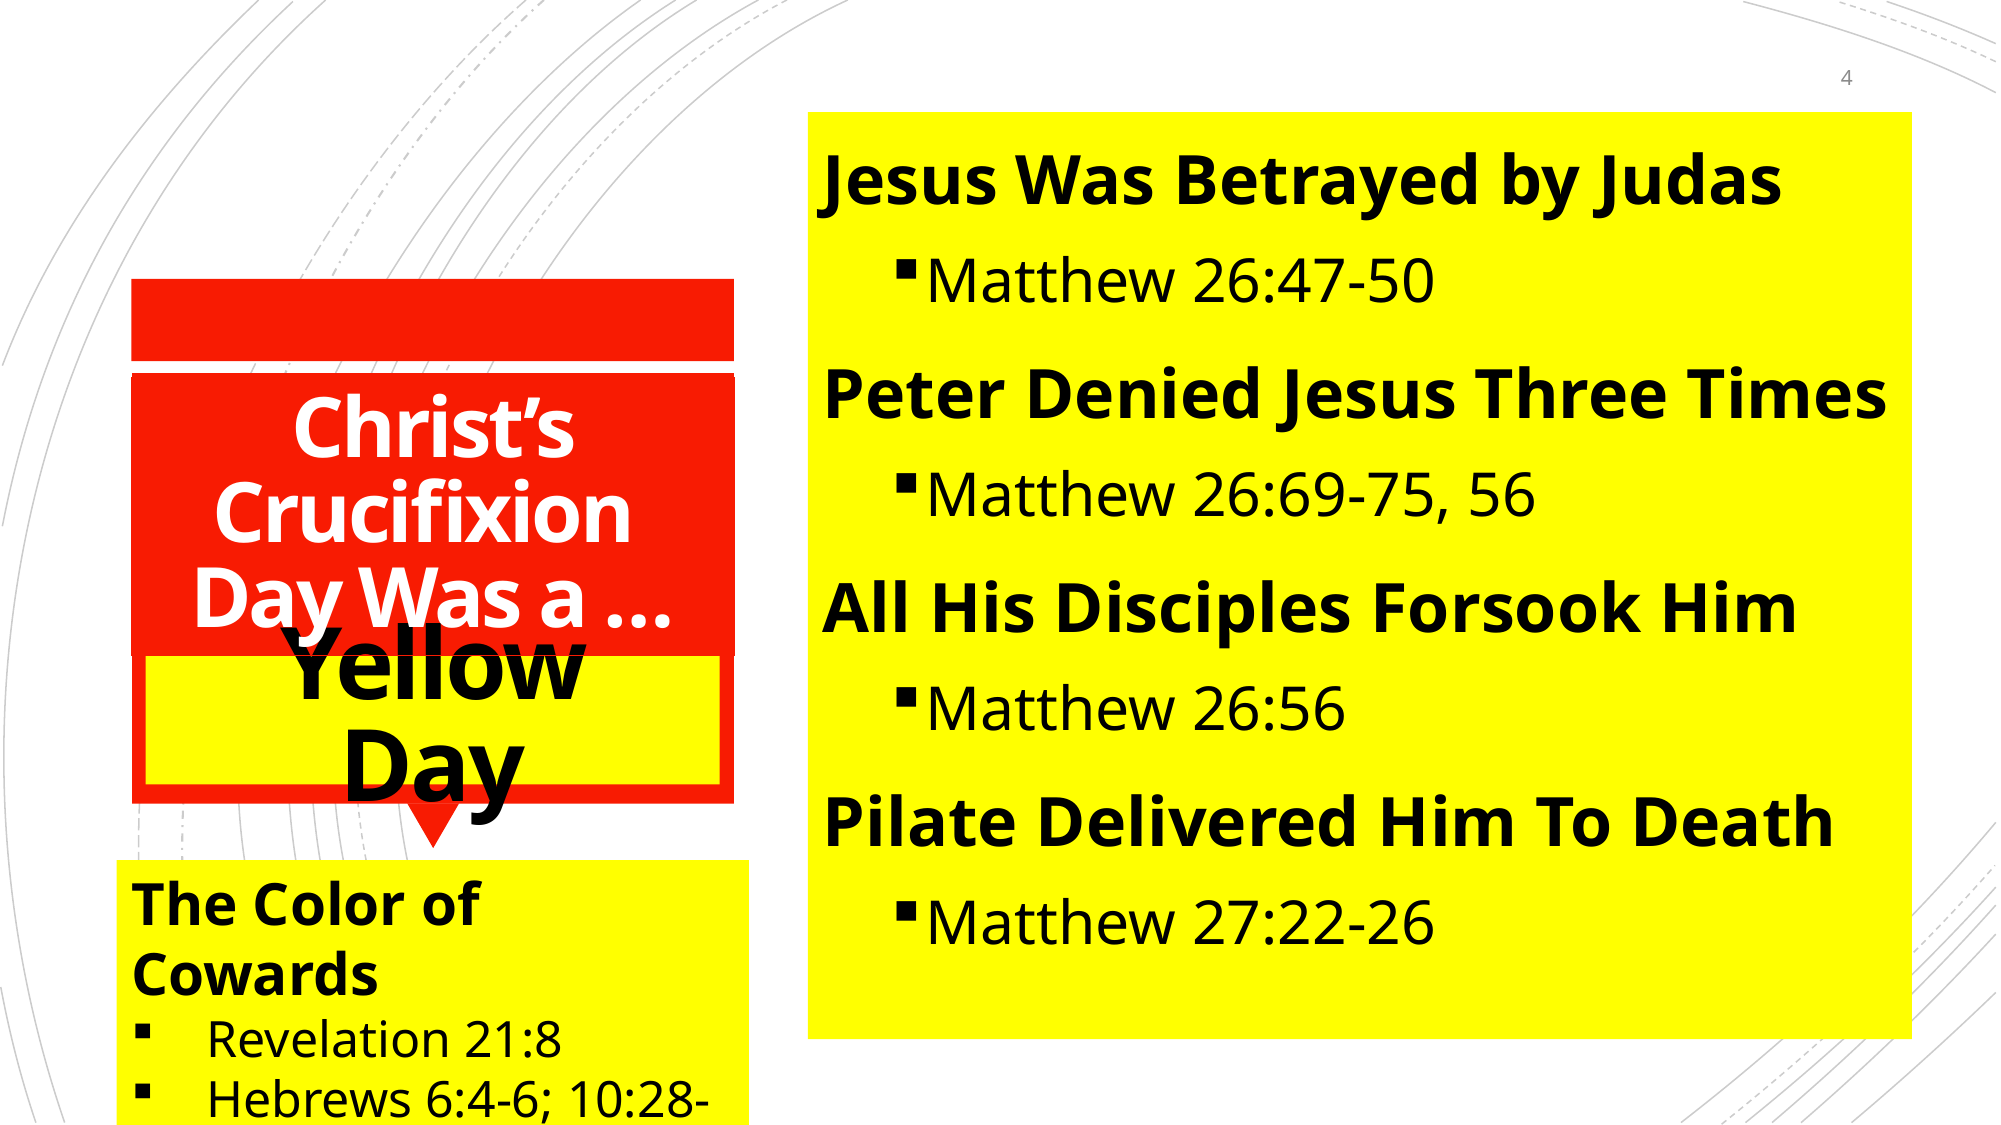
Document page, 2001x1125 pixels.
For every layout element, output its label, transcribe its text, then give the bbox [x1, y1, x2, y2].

text_box The Color of Cowards Revelation 21:8 Hebrews 6:4-6; 10:28-20 [116, 860, 749, 1125]
text_box Christ’s Crucifixion Day Was a … [131, 377, 735, 656]
list Jesus Was Betrayed by Judas Matthew 26:47-50 Peter Denied Jesus Three Times Matthew 26:69-75, 56 All His Disciples Forsook Him Matthew 26:56 Pilate Delivered Him To Death Matthew 27:22-26 [807, 112, 1912, 1040]
title Yellow Day [145, 656, 720, 785]
slide_number 4 [1717, 52, 1868, 105]
